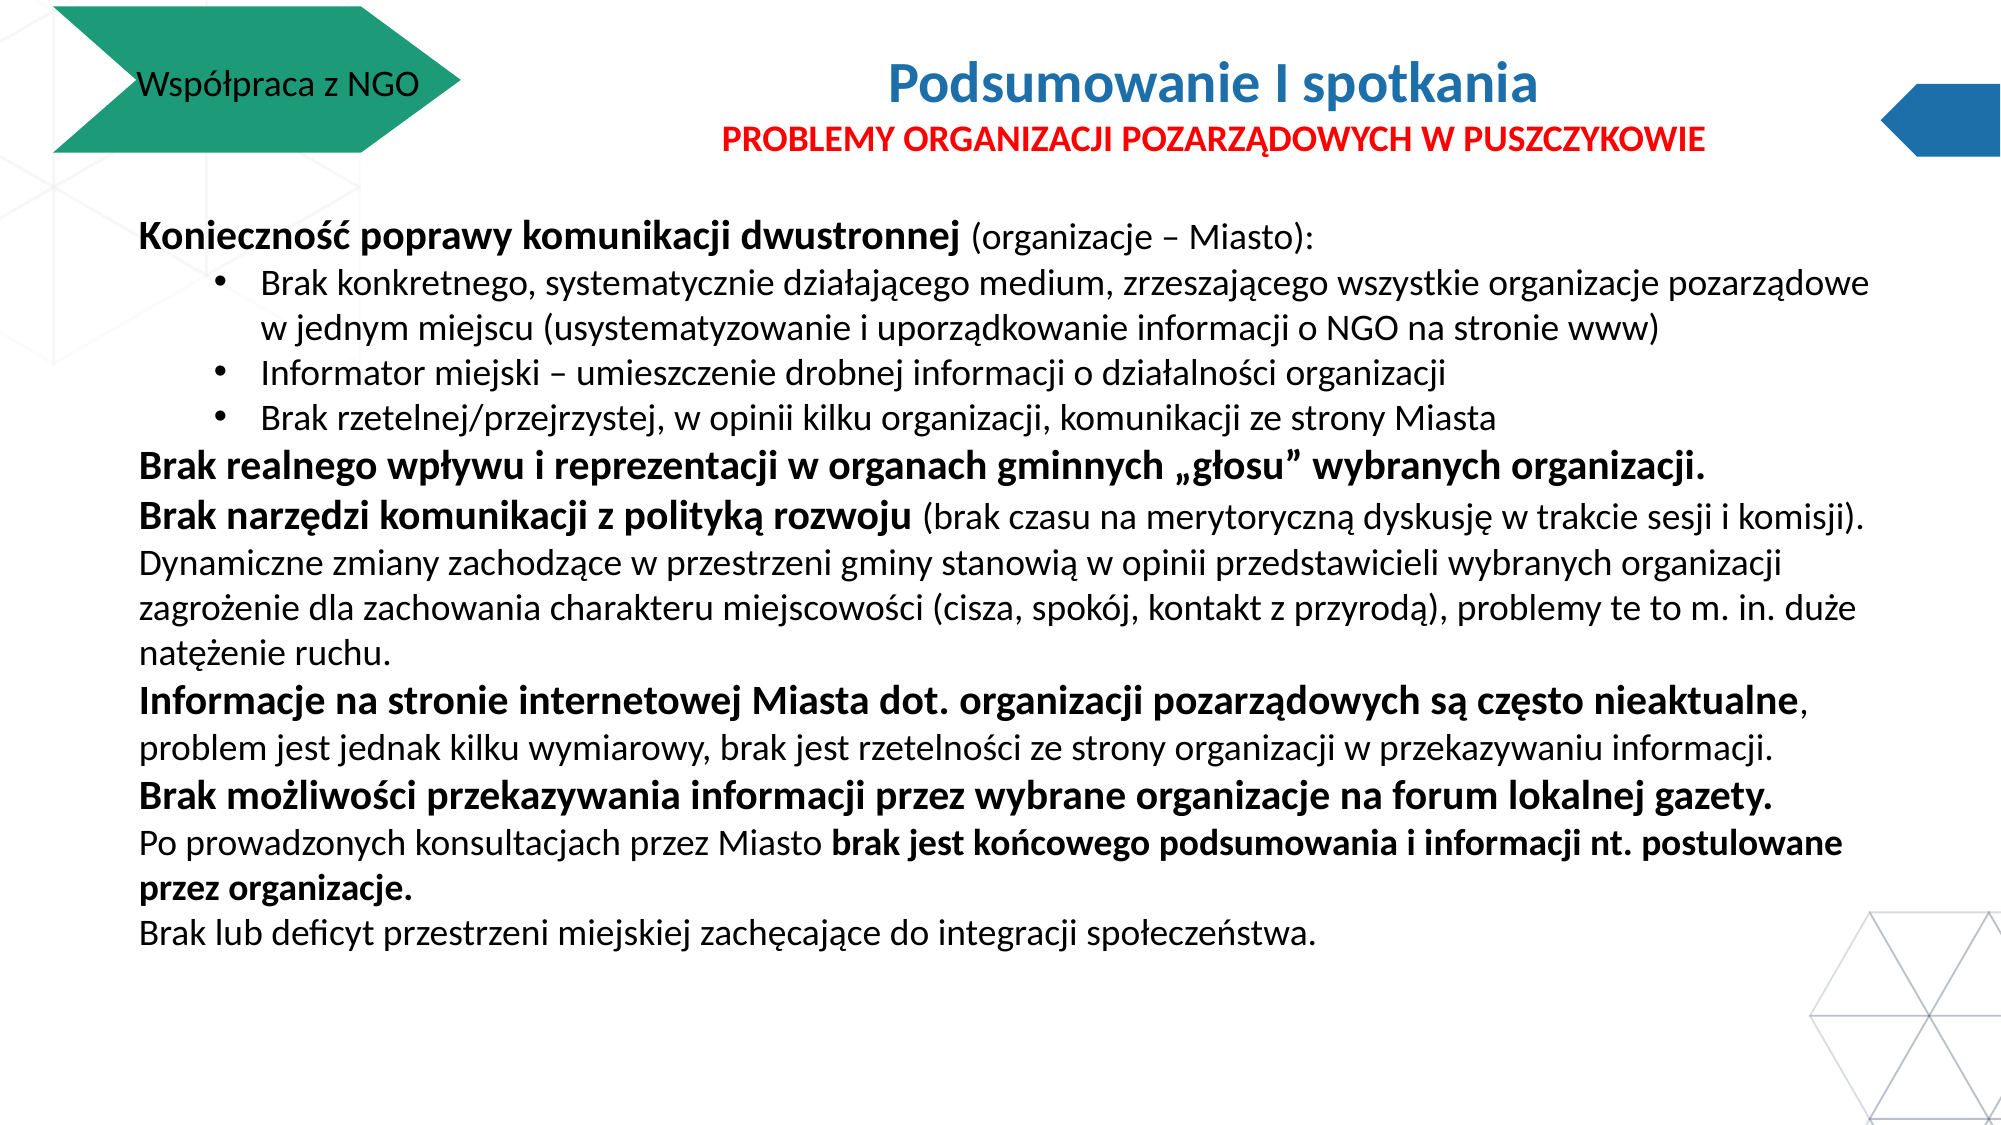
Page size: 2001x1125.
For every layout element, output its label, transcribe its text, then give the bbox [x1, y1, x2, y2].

text_box Współpraca z NGO [53, 6, 461, 153]
text_box Podsumowanie I spotkania PROBLEMY ORGANIZACJI POZARZĄDOWYCH W PUSZCZYKOWIE [626, 36, 1803, 167]
text_box Konieczność poprawy komunikacji dwustronnej (organizacje – Miasto): Brak konkretnego, systematycznie działającego medium, zrzeszającego wszystkie organizacje pozarządowe w jednym miejscu (usystematyzowanie i uporządkowanie informacji o NGO na stronie www) Informator miejski – umieszczenie drobnej informacji o działalności organizacji Brak rzetelnej/przejrzystej, w opinii kilku organizacji, komunikacji ze strony Miasta Brak realnego wpływu i reprezentacji w organach gminnych „głosu” wybranych organizacji. Brak narzędzi komunikacji z polityką rozwoju (brak czasu na merytoryczną dyskusję w trakcie sesji i komisji). Dynamiczne zmiany zachodzące w przestrzeni gminy stanowią w opinii przedstawicieli wybranych organizacji zagrożenie dla zachowania charakteru miejscowości (cisza, spokój, kontakt z przyrodą), problemy te to m. in. duże natężenie ruchu. Informacje na stronie internetowej Miasta dot. organizacji pozarządowych są często nieaktualne, problem jest jednak kilku wymiarowy, brak jest rzetelności ze strony organizacji w przekazywaniu informacji. Brak możliwości przekazywania informacji przez wybrane organizacje na forum lokalnej gazety. Po prowadzonych konsultacjach przez Miasto brak jest końcowego podsumowania i informacji nt. postulowane przez organizacje. Brak lub deficyt przestrzeni miejskiej zachęcające do integracji społeczeństwa. [123, 200, 1896, 961]
